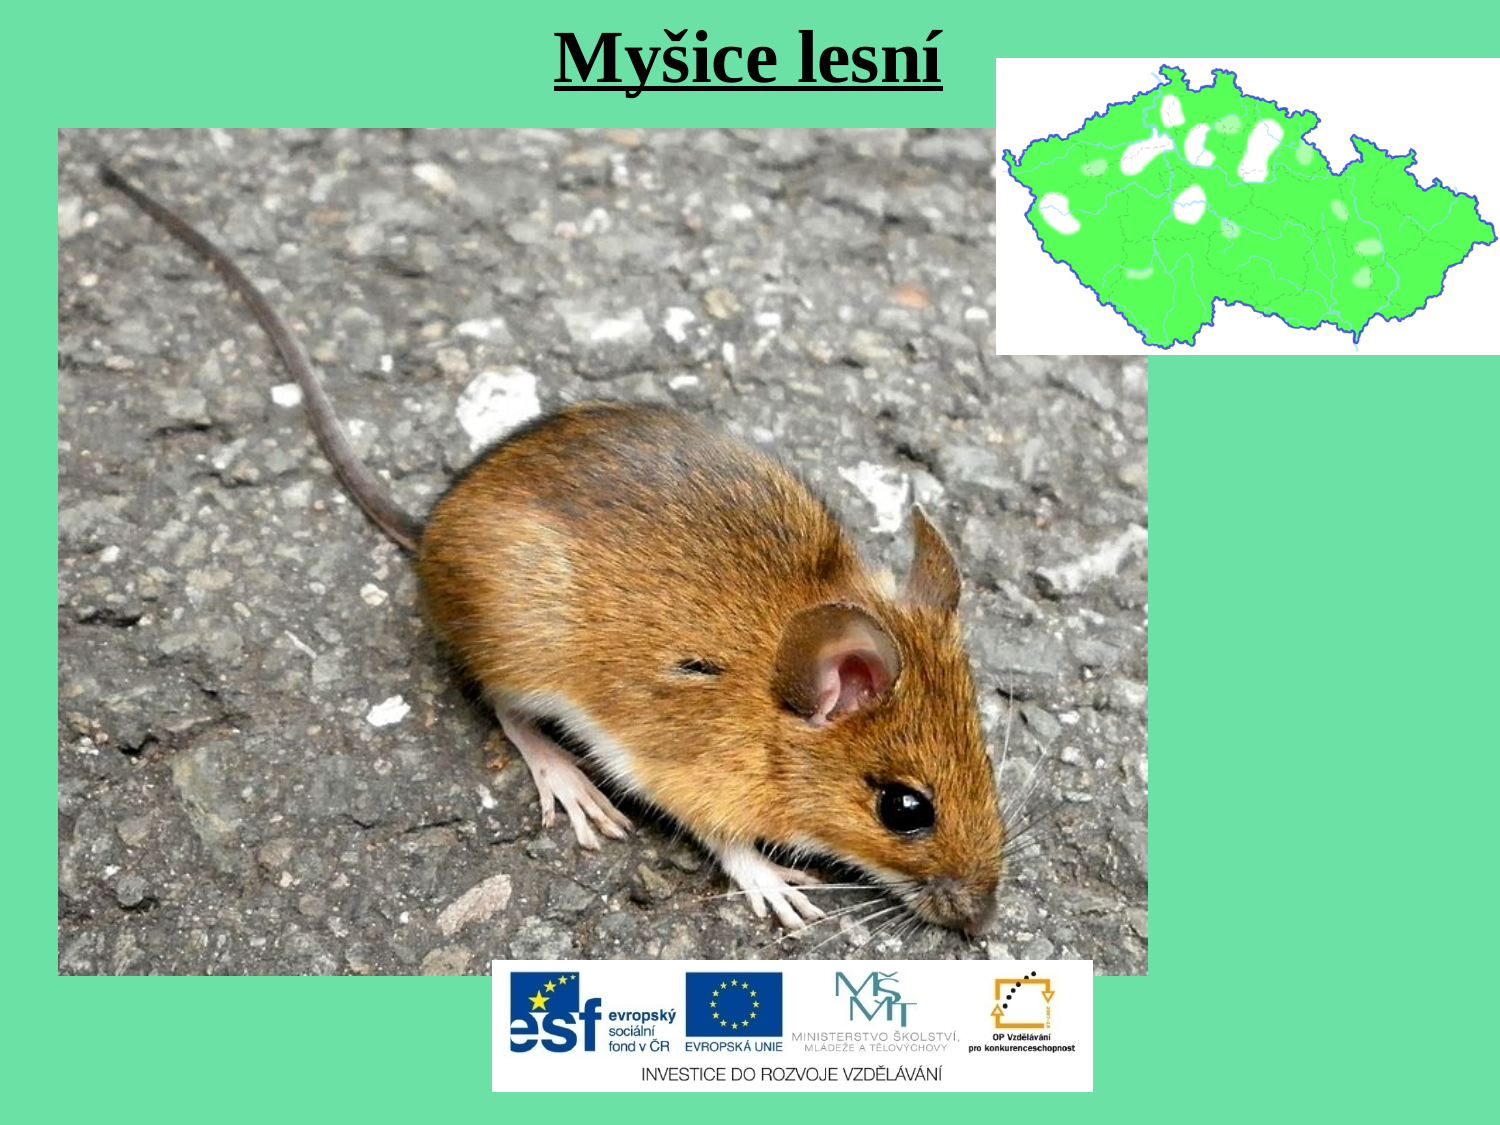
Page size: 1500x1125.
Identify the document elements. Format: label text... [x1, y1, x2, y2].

text_box Myšice lesní [538, 0, 1067, 105]
picture [58, 58, 1500, 1092]
